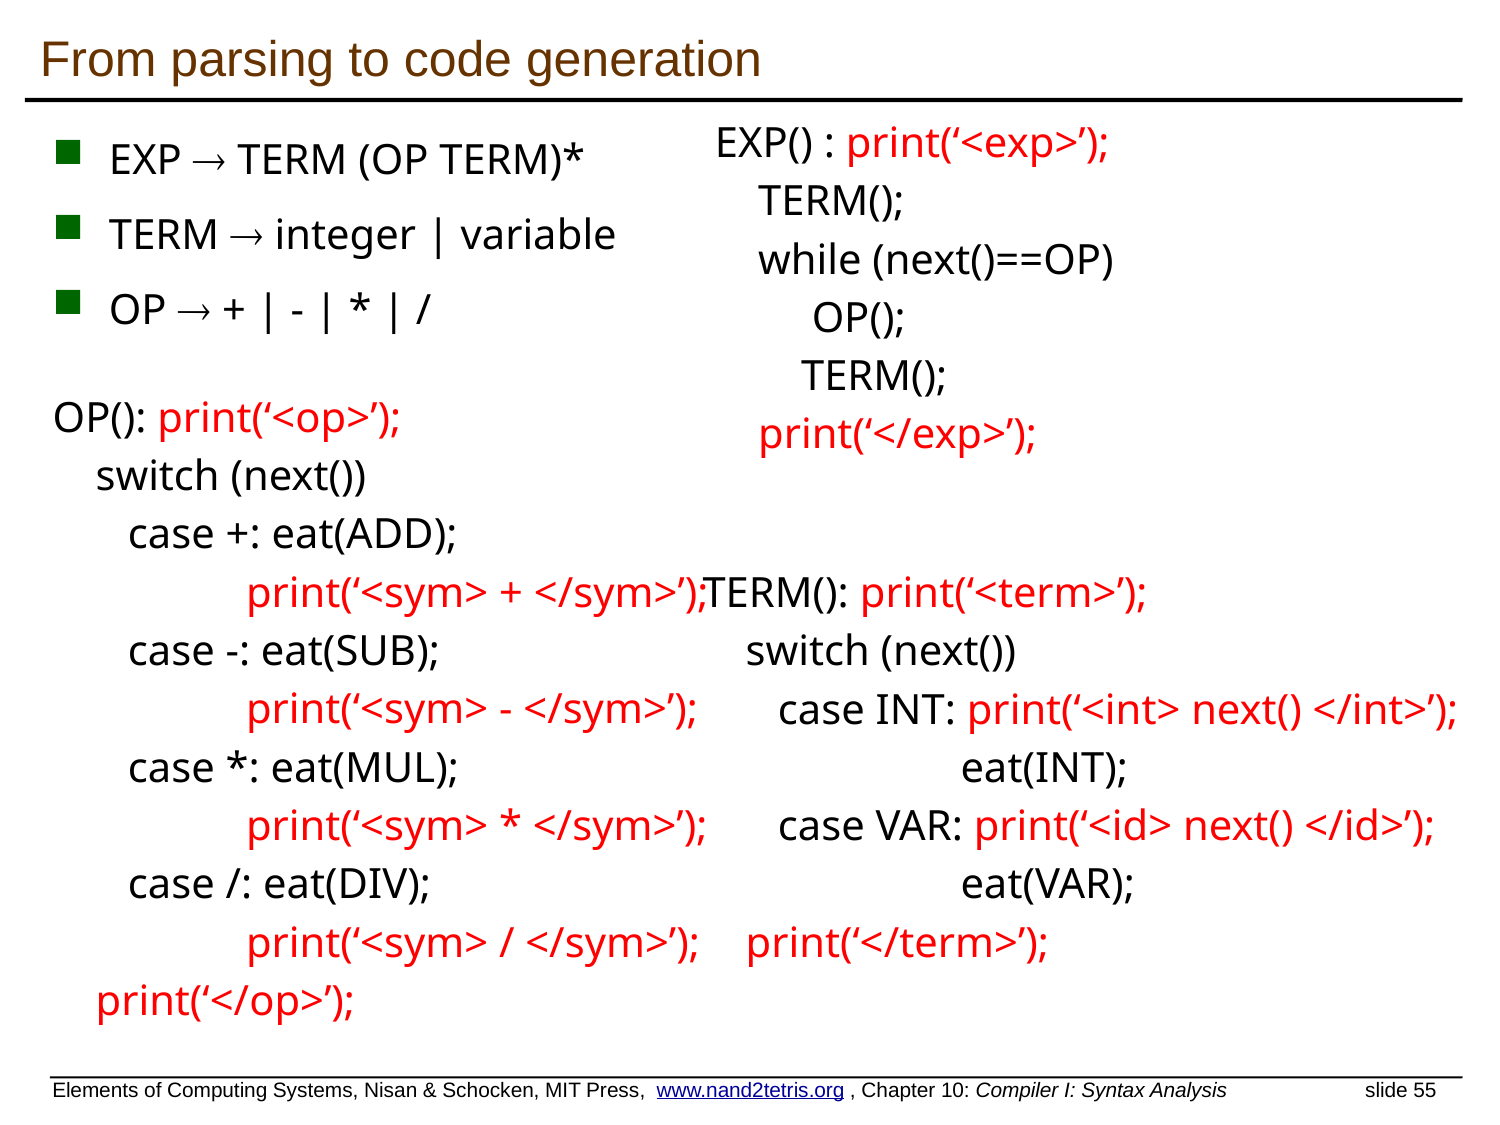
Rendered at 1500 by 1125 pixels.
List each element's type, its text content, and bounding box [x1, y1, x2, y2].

text_box TERM(): print(‘<term>’); switch (next()) case INT: print(‘<int> next() </int>’); eat(INT); case VAR: print(‘<id> next() </id>’); eat(VAR); print(‘</term>’); [687, 574, 1500, 1013]
text_box OP(): print(‘<op>’); switch (next()) case +: eat(ADD); print(‘<sym> + </sym>’); case -: eat(SUB); print(‘<sym> - </sym>’); case *: eat(MUL); print(‘<sym> * </sym>’); case /: eat(DIV); print(‘<sym> / </sym>’); print(‘</op>’); [37, 399, 738, 1013]
title From parsing to code generation [24, 12, 1463, 100]
list EXP  TERM (OP TERM)* TERM  integer | variable OP  + | - | * | / [37, 125, 675, 363]
text_box EXP() : print(‘<exp>’); TERM(); while (next()==OP) OP(); TERM(); print(‘</exp>’); [699, 125, 1400, 525]
